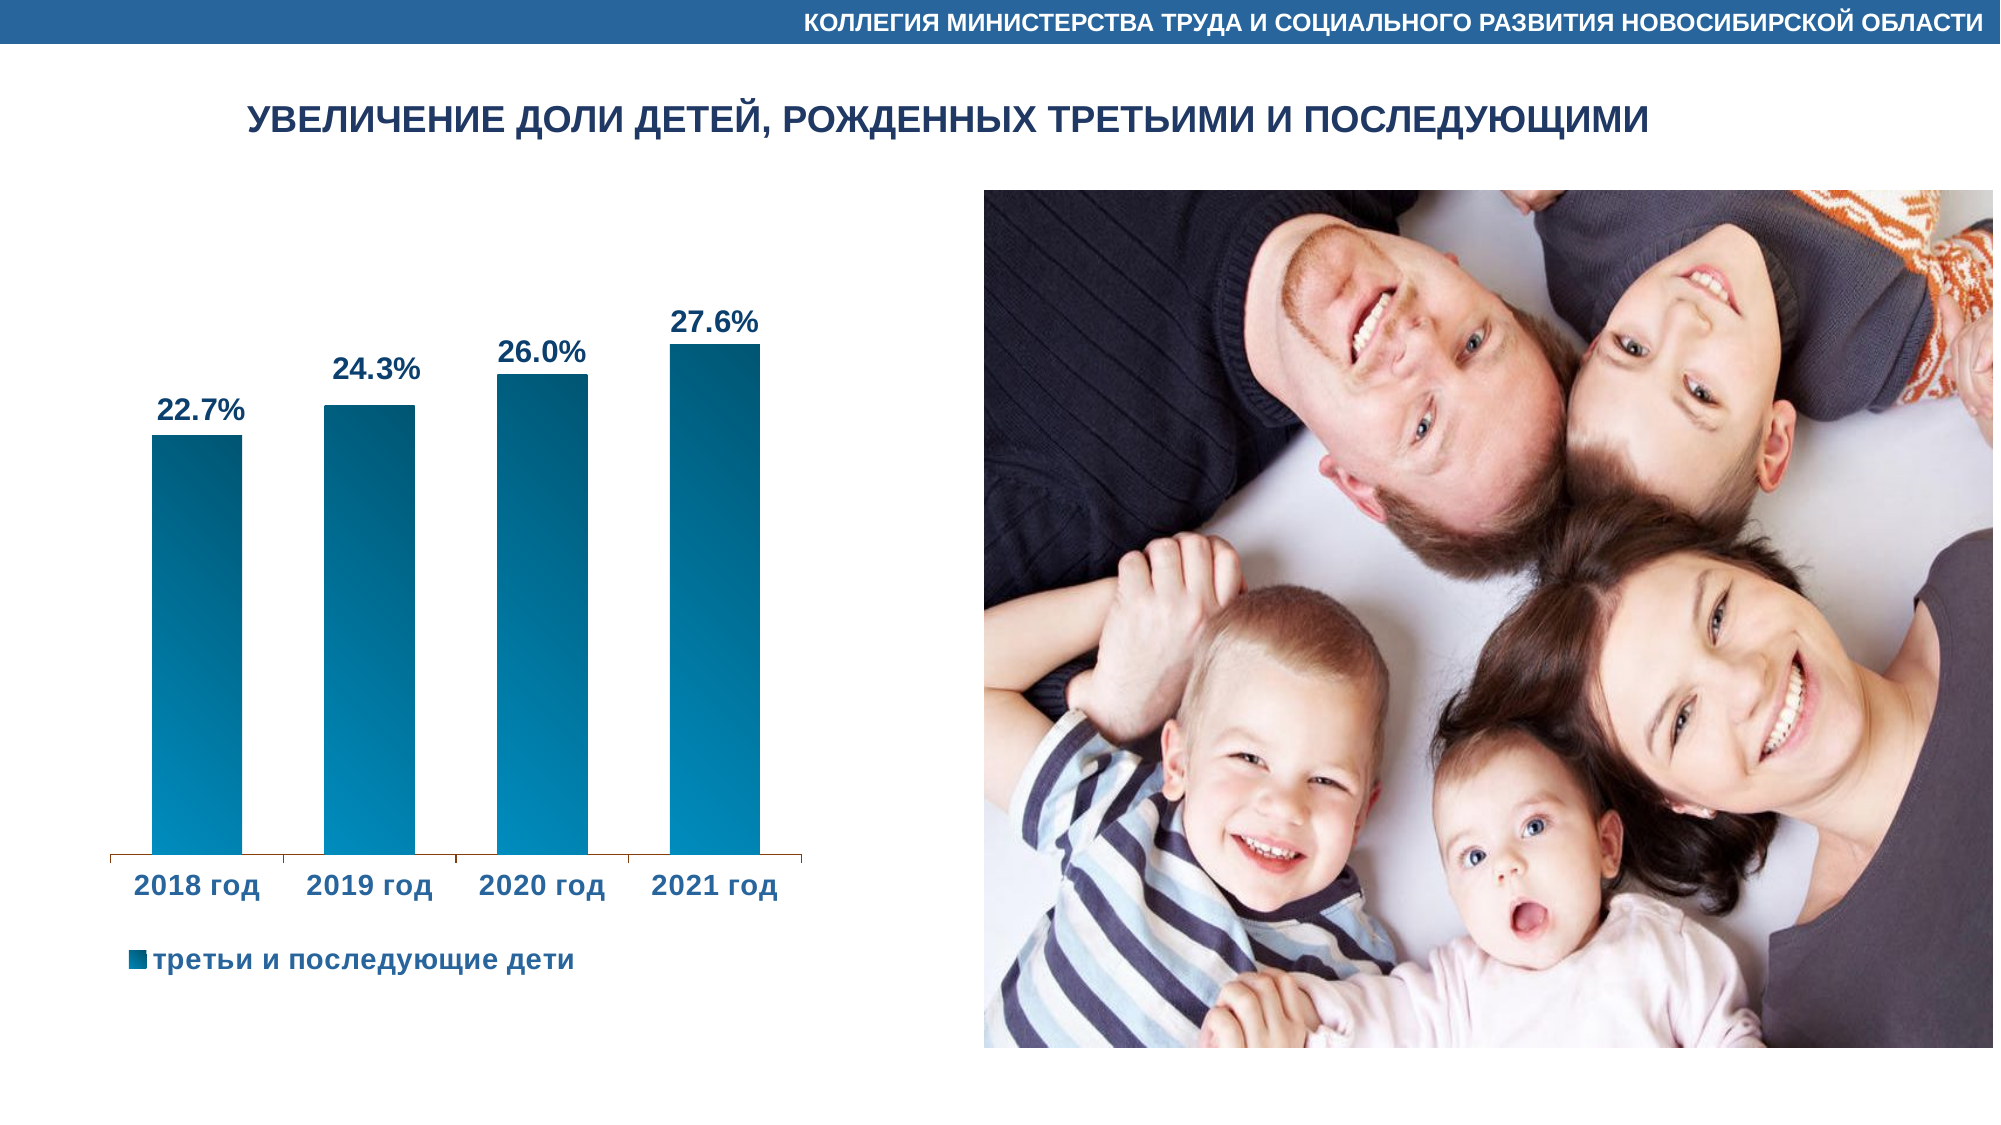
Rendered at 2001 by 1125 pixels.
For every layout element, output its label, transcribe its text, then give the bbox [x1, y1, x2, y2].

picture [984, 190, 1994, 1048]
text_box КОЛЛЕГИЯ МИНИСТЕРСТВА ТРУДА И СОЦИАЛЬНОГО РАЗВИТИЯ НОВОСИБИРСКОЙ ОБЛАСТИ [0, 0, 2000, 44]
chart [76, 275, 1119, 985]
text_box УВЕЛИЧЕНИЕ ДОЛИ ДЕТЕЙ, РОЖДЕННЫХ ТРЕТЬИМИ И ПОСЛЕДУЮЩИМИ [232, 87, 1677, 147]
